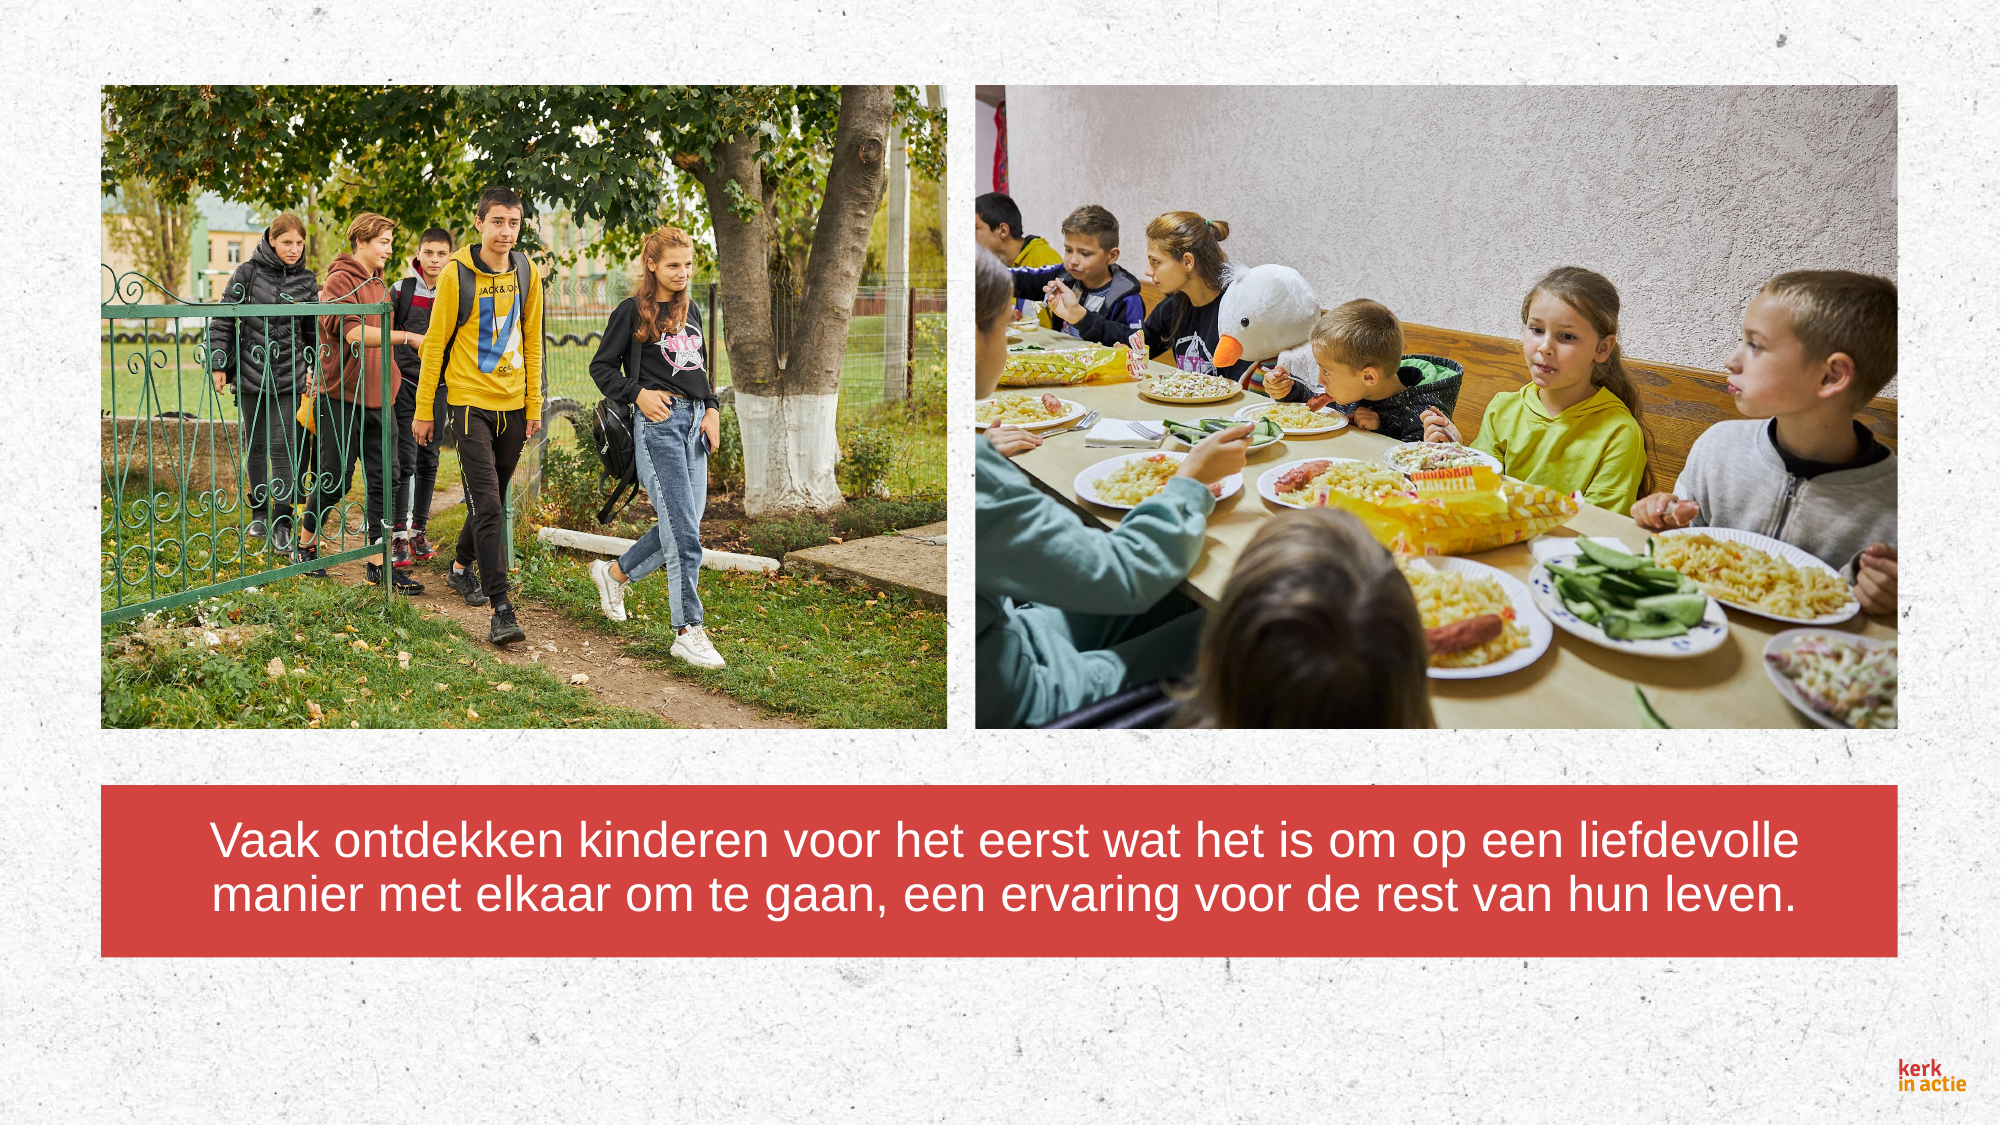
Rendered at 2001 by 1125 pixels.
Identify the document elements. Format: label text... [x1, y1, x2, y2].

picture [0, 0, 2001, 1125]
list Vaak ontdekken kinderen voor het eerst wat het is om op een liefdevolle manier met elkaar om te gaan, een ervaring voor de rest van hun leven. [101, 785, 1898, 958]
